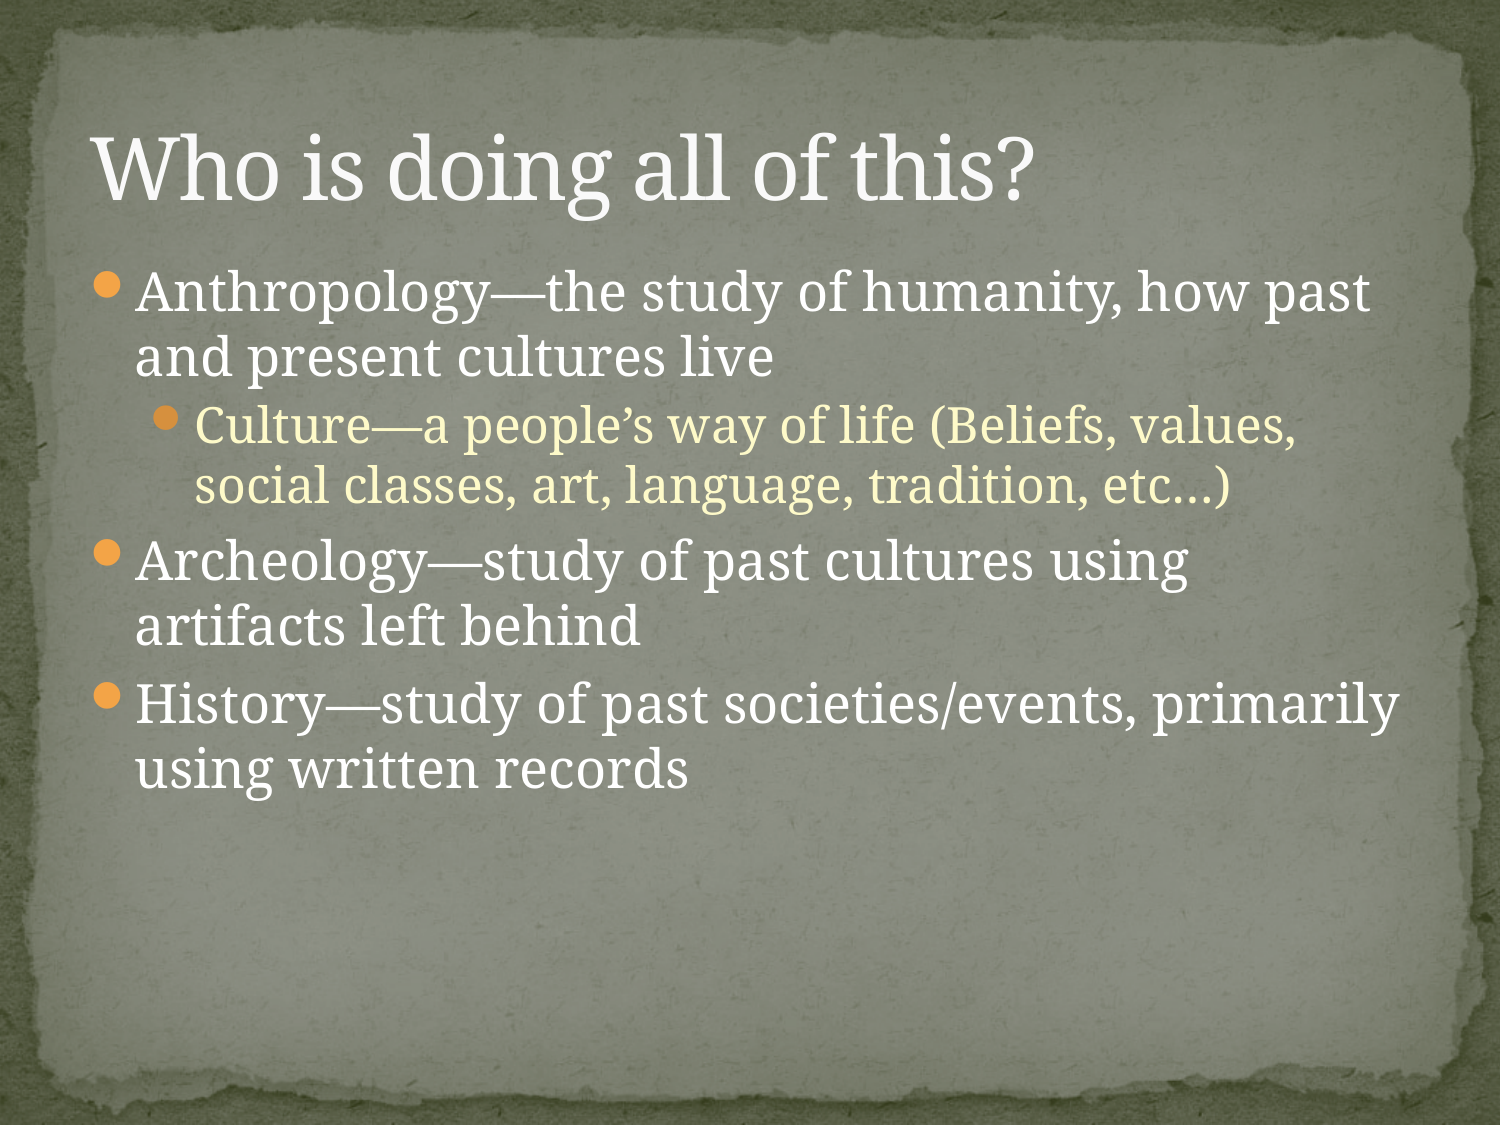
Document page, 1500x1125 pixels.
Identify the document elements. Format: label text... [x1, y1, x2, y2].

list Anthropology—the study of humanity, how past and present cultures live Culture—a people’s way of life (Beliefs, values, social classes, art, language, tradition, etc…) Archeology—study of past cultures using artifacts left behind History—study of past societies/events, primarily using written records [75, 249, 1425, 1000]
title Who is doing all of this? [74, 24, 1425, 225]
